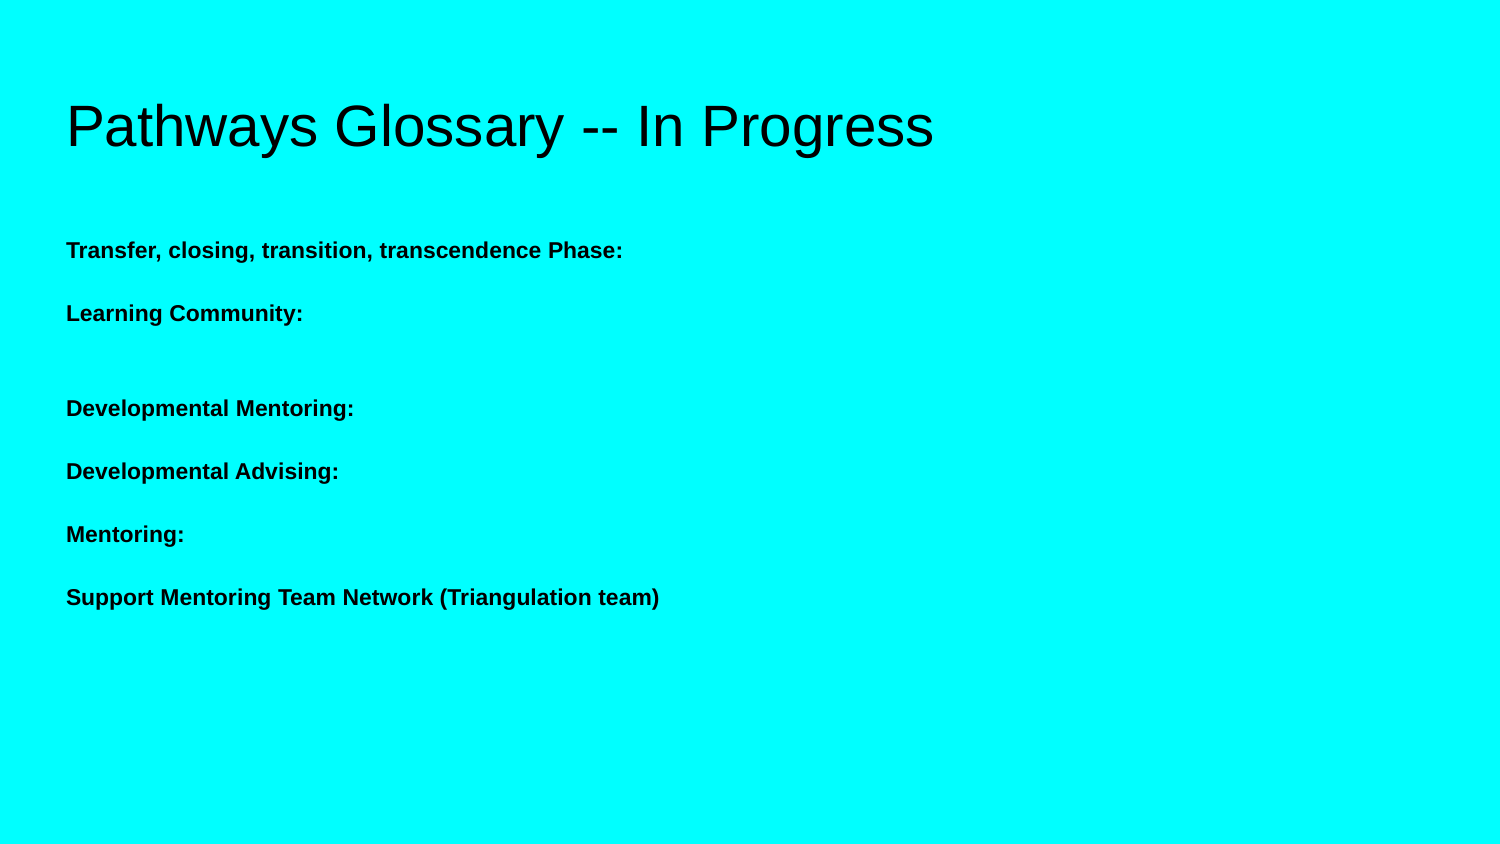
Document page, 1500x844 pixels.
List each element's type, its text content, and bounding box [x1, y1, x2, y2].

title Pathways Glossary -- In Progress [51, 72, 1449, 167]
list Transfer, closing, transition, transcendence Phase: Learning Community: Developmental Mentoring: Developmental Advising: Mentoring: Support Mentoring Team Network (Triangulation team) [51, 189, 1449, 750]
